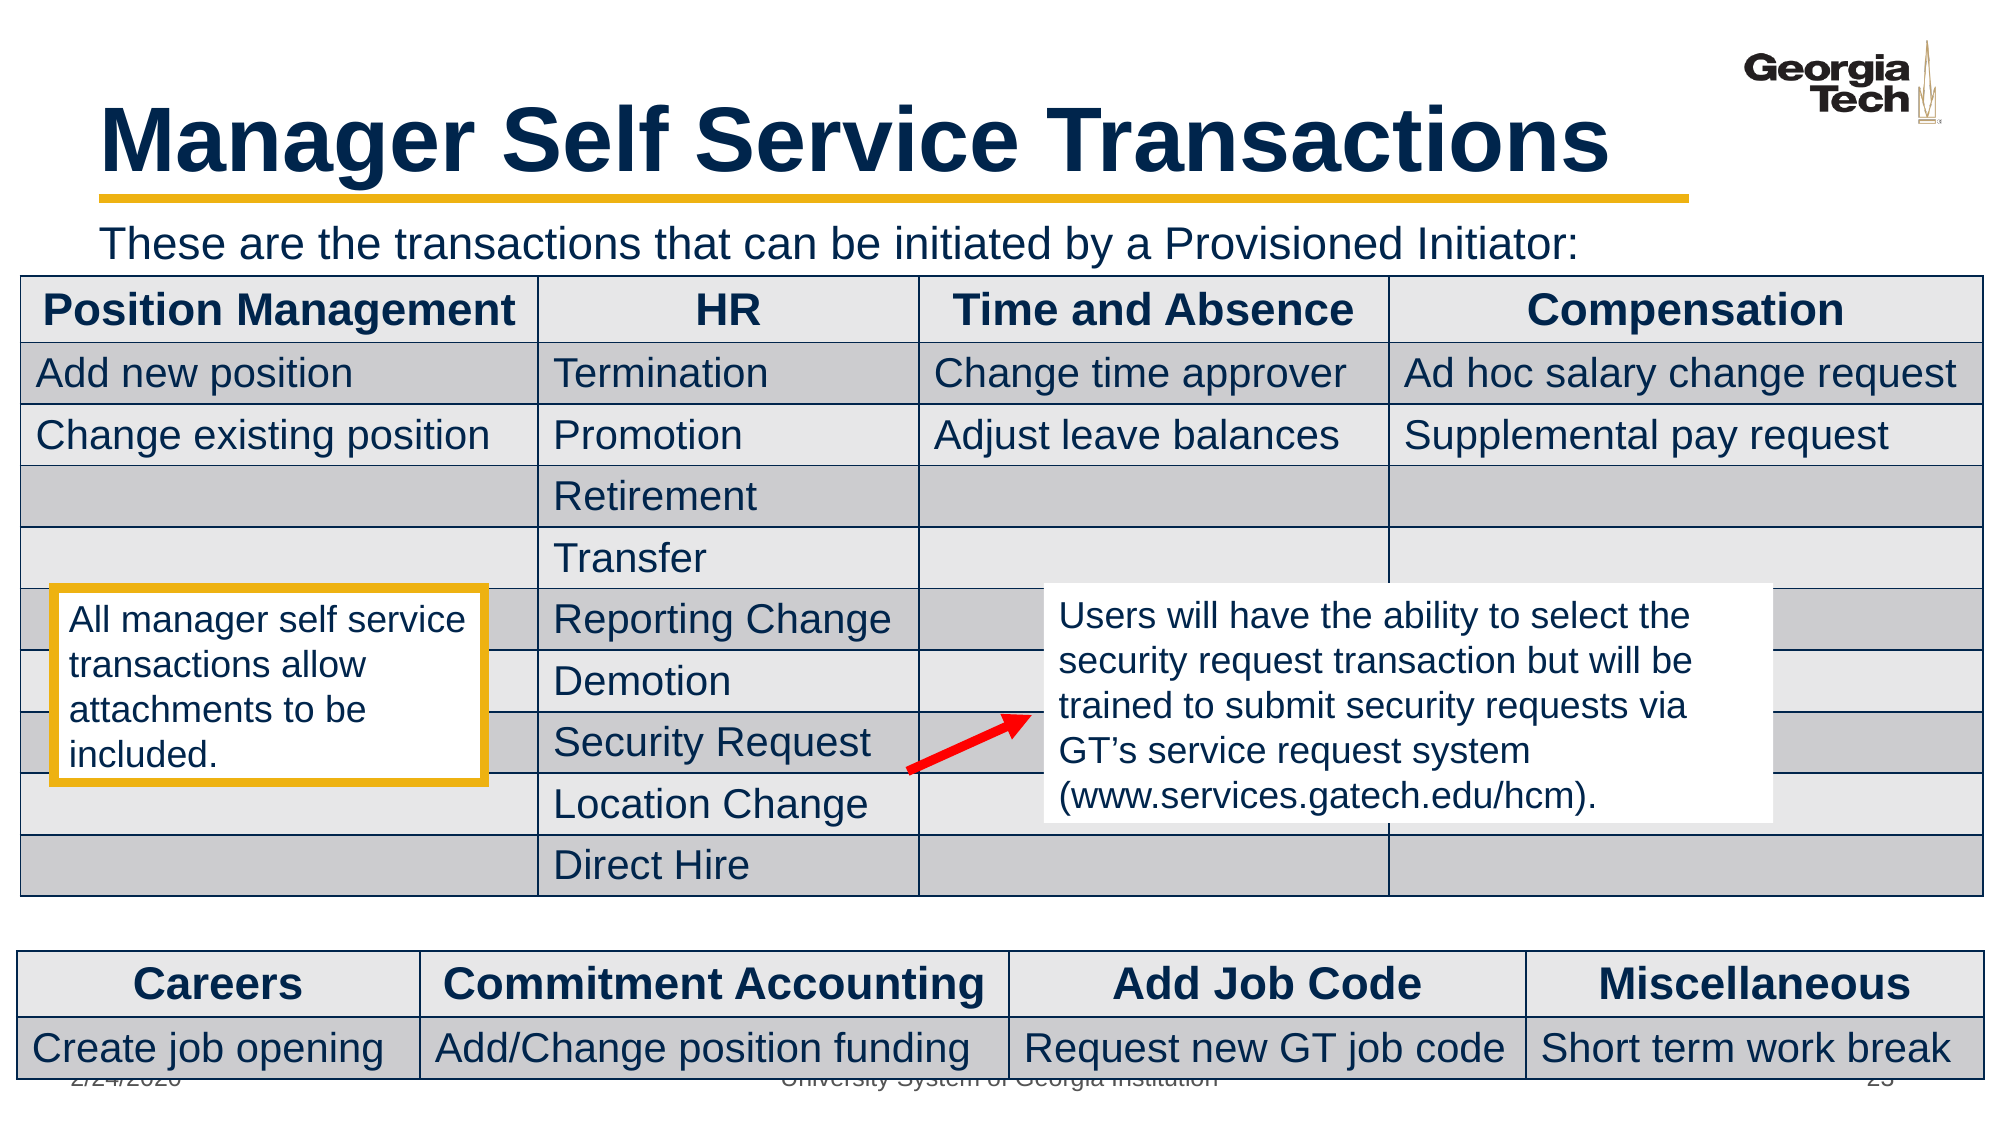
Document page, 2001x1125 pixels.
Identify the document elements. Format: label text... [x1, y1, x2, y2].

table_cell [920, 836, 1388, 895]
table_cell [1774, 589, 1982, 649]
table_cell [1390, 774, 1982, 834]
table_cell Add new position [21, 343, 537, 403]
text_box Users will have the ability to select the security request transaction but will be trained to submit security requests via GT’s service request system (www.services.gatech.edu/hcm). [1043, 583, 1774, 823]
table_cell Promotion [539, 405, 918, 465]
slide_number 23 [1365, 1080, 1910, 1106]
table_cell Ad hoc salary change request [1390, 343, 1982, 403]
text_box These are the transactions that can be initiated by a Provisioned Initiator: [84, 205, 1638, 276]
table_cell [1390, 528, 1982, 588]
table_cell [1004, 713, 1043, 772]
table_header Add Job Code [1010, 952, 1525, 1016]
table_cell [21, 528, 537, 588]
title Manager Self Service Transactions [54, 0, 1780, 199]
table_cell Demotion [539, 651, 918, 711]
table_header HR [539, 277, 918, 342]
table_cell Change existing position [21, 405, 537, 465]
table_cell Request new GT job code [1010, 1018, 1525, 1078]
table_cell [486, 589, 537, 649]
table_cell [920, 589, 1043, 649]
table_header Position Management [21, 277, 537, 342]
table_cell [21, 466, 537, 526]
table_cell Supplemental pay request [1390, 405, 1982, 465]
table_cell Change time approver [920, 343, 1388, 403]
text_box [907, 715, 1032, 772]
table_cell Retirement [539, 466, 918, 526]
table_cell [21, 589, 53, 649]
table_cell Transfer [539, 528, 918, 588]
table_cell [486, 713, 537, 772]
table_cell [1390, 466, 1982, 526]
table_cell Direct Hire [539, 836, 918, 895]
table_cell [21, 651, 53, 711]
table_cell Location Change [539, 774, 918, 834]
table_cell [21, 774, 537, 834]
table_cell [920, 774, 1388, 834]
table_cell [486, 651, 537, 711]
table_header Commitment Accounting [421, 952, 1008, 1016]
table_cell [920, 528, 1388, 588]
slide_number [55, 1080, 227, 1106]
table_cell Reporting Change [539, 589, 918, 649]
picture [1780, 40, 1942, 124]
table_header Careers [18, 952, 419, 1016]
table_cell Termination [539, 343, 918, 403]
table_cell [1774, 713, 1982, 772]
table_header Compensation [1390, 277, 1982, 342]
table_cell [1774, 651, 1982, 711]
table_cell [920, 466, 1388, 526]
table_cell Security Request [539, 713, 918, 772]
table_cell [21, 836, 537, 895]
footer University System of Georgia Institution [662, 1080, 1338, 1106]
table_cell [1390, 836, 1982, 895]
table_cell Short term work break [1527, 1018, 1983, 1078]
table_header Miscellaneous [1527, 952, 1983, 1016]
table_cell Adjust leave balances [920, 405, 1388, 465]
table_cell [920, 651, 1043, 711]
table_cell [21, 713, 53, 772]
table_cell Create job opening [18, 1018, 419, 1078]
table_header Time and Absence [920, 277, 1388, 342]
text_box All manager self service transactions allow attachments to be included. [53, 587, 486, 784]
table_cell Add/Change position funding [421, 1018, 1008, 1078]
